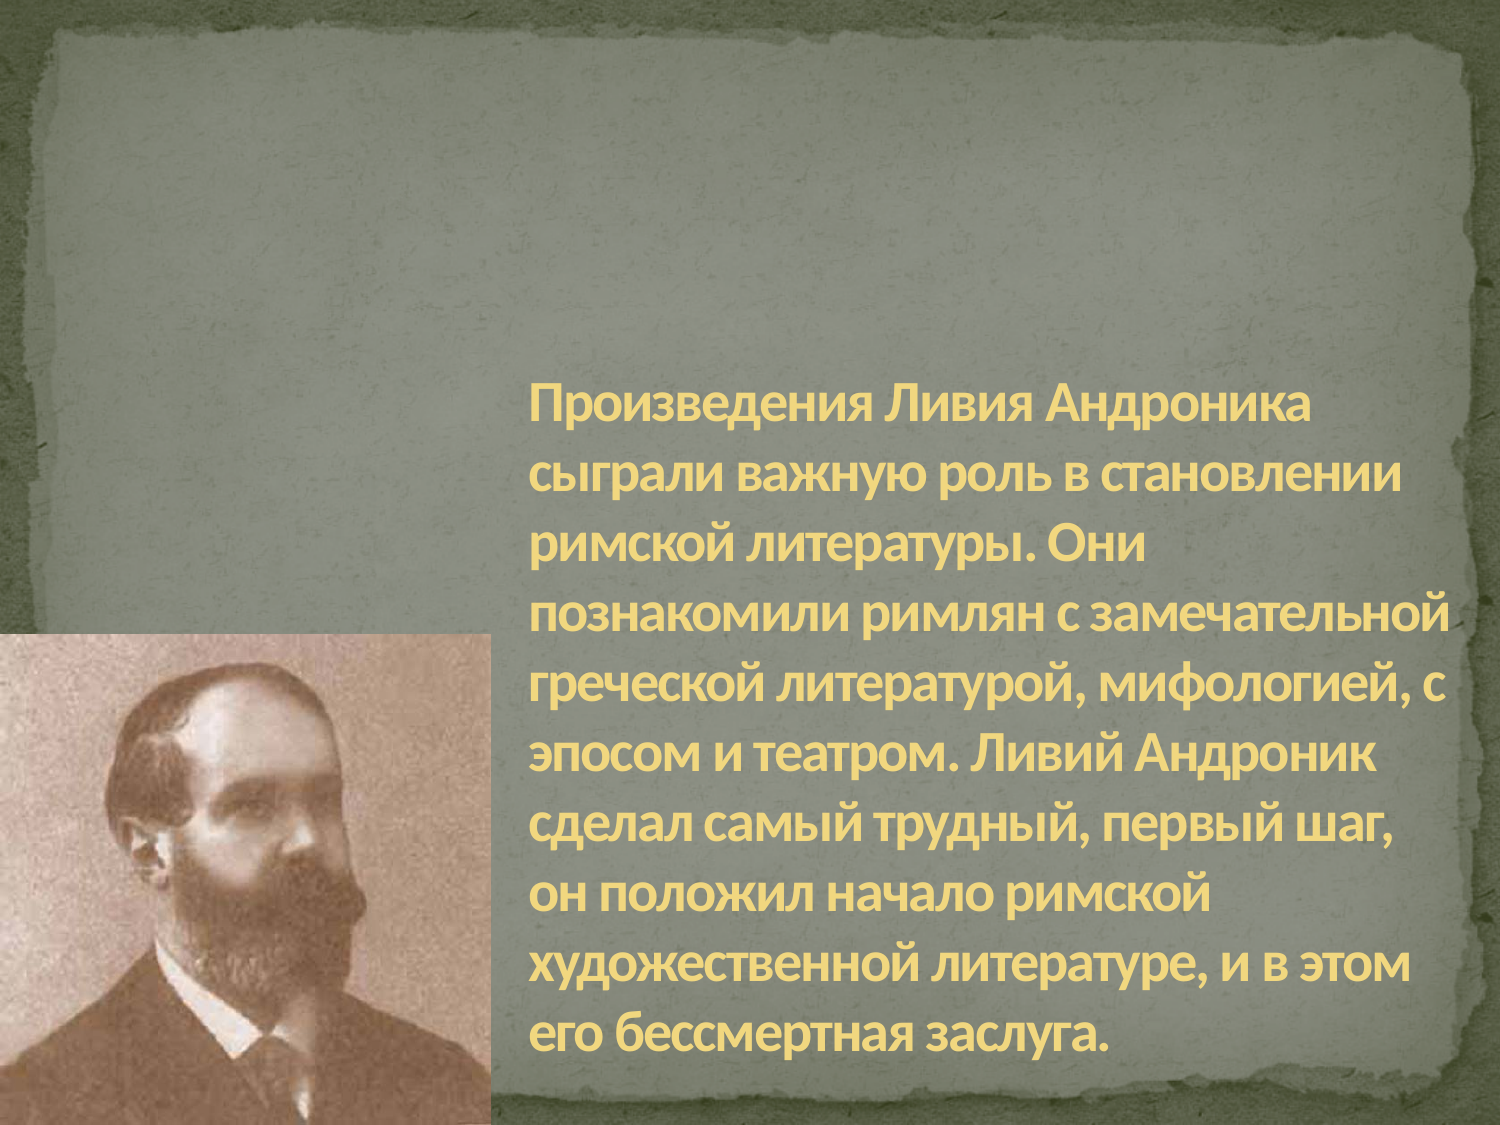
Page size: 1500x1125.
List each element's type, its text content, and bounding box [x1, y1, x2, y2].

picture [0, 634, 491, 1125]
title Произведения Ливия Андроника сыграли важную роль в становлении римской литературы. Они познакомили римлян с замечательной греческой литературой, мифологией, с эпосом и театром. Ливий Андроник сделал самый трудный, первый шаг, он положил начало римской художественной литературе, и в этом его бессмертная заслуга. [513, 24, 1471, 1071]
